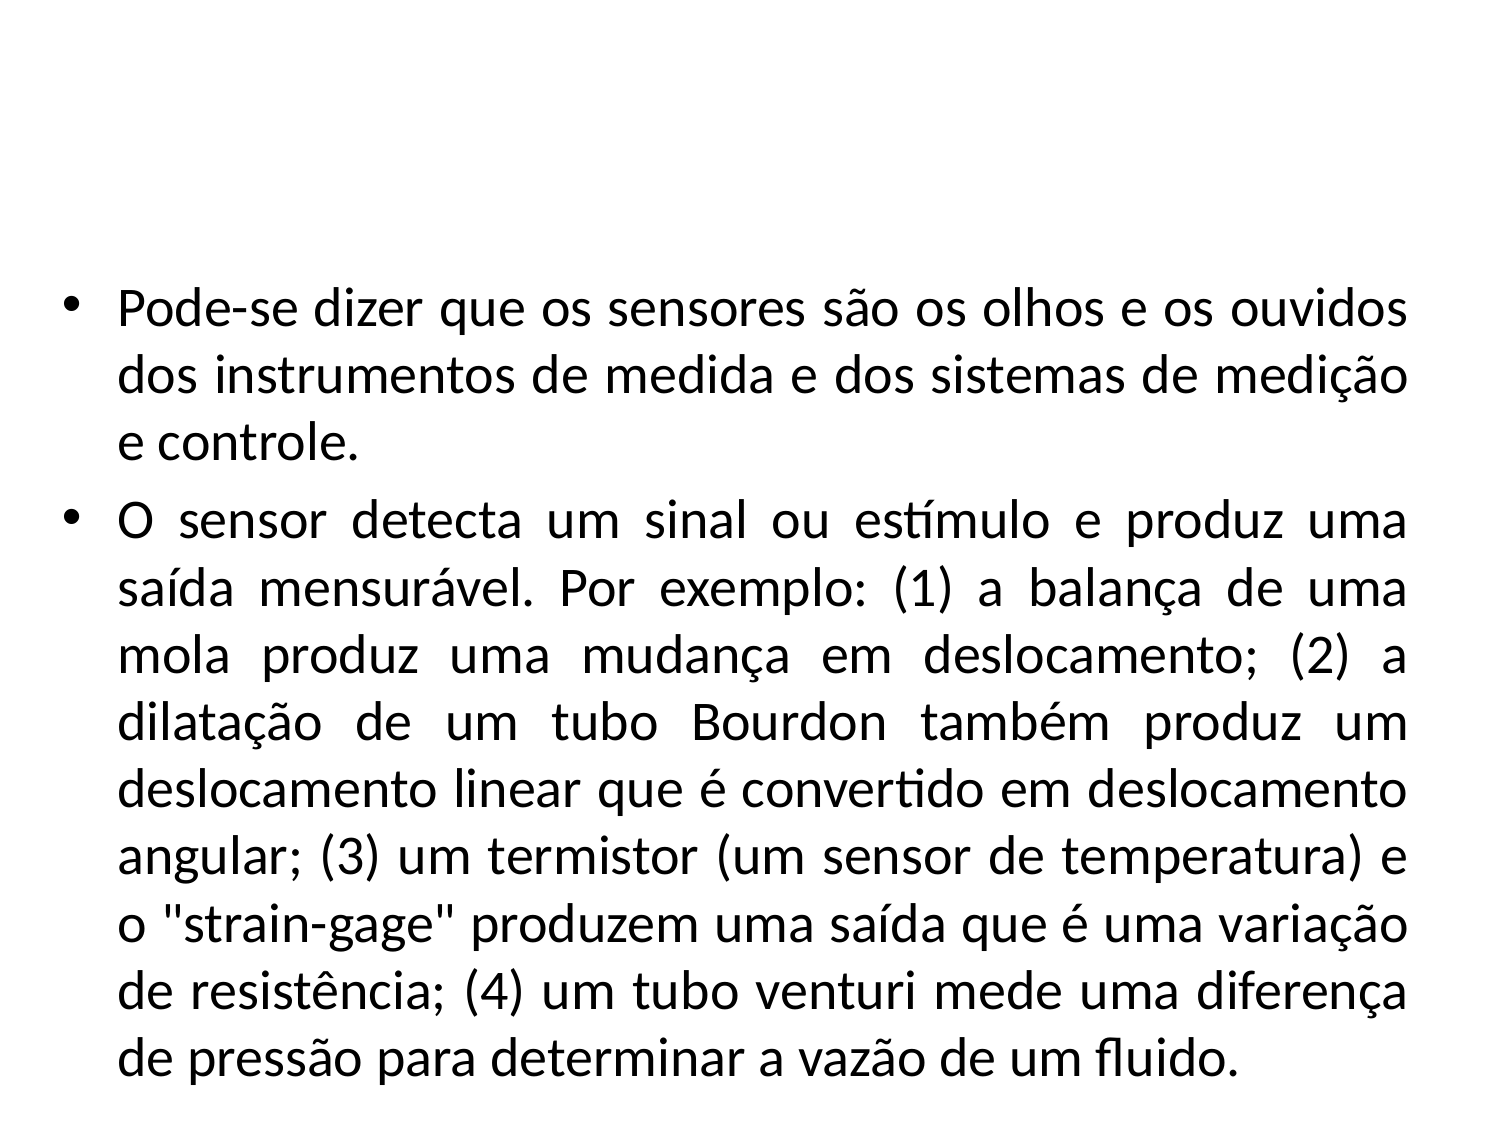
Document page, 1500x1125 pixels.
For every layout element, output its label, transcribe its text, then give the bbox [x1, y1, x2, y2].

list Pode-se dizer que os sensores são os olhos e os ouvidos dos instrumentos de medida e dos sistemas de medição e controle. O sensor detecta um sinal ou estímulo e produz uma saída mensurável. Por exemplo: (1) a balança de uma mola produz uma mudança em deslocamento; (2) a dilatação de um tubo Bourdon também produz um deslocamento linear que é convertido em deslocamento angular; (3) um termistor (um sensor de temperatura) e o "strain-gage" produzem uma saída que é uma variação de resistência; (4) um tubo venturi mede uma diferença de pressão para determinar a vazão de um fluido. [46, 262, 1425, 1125]
